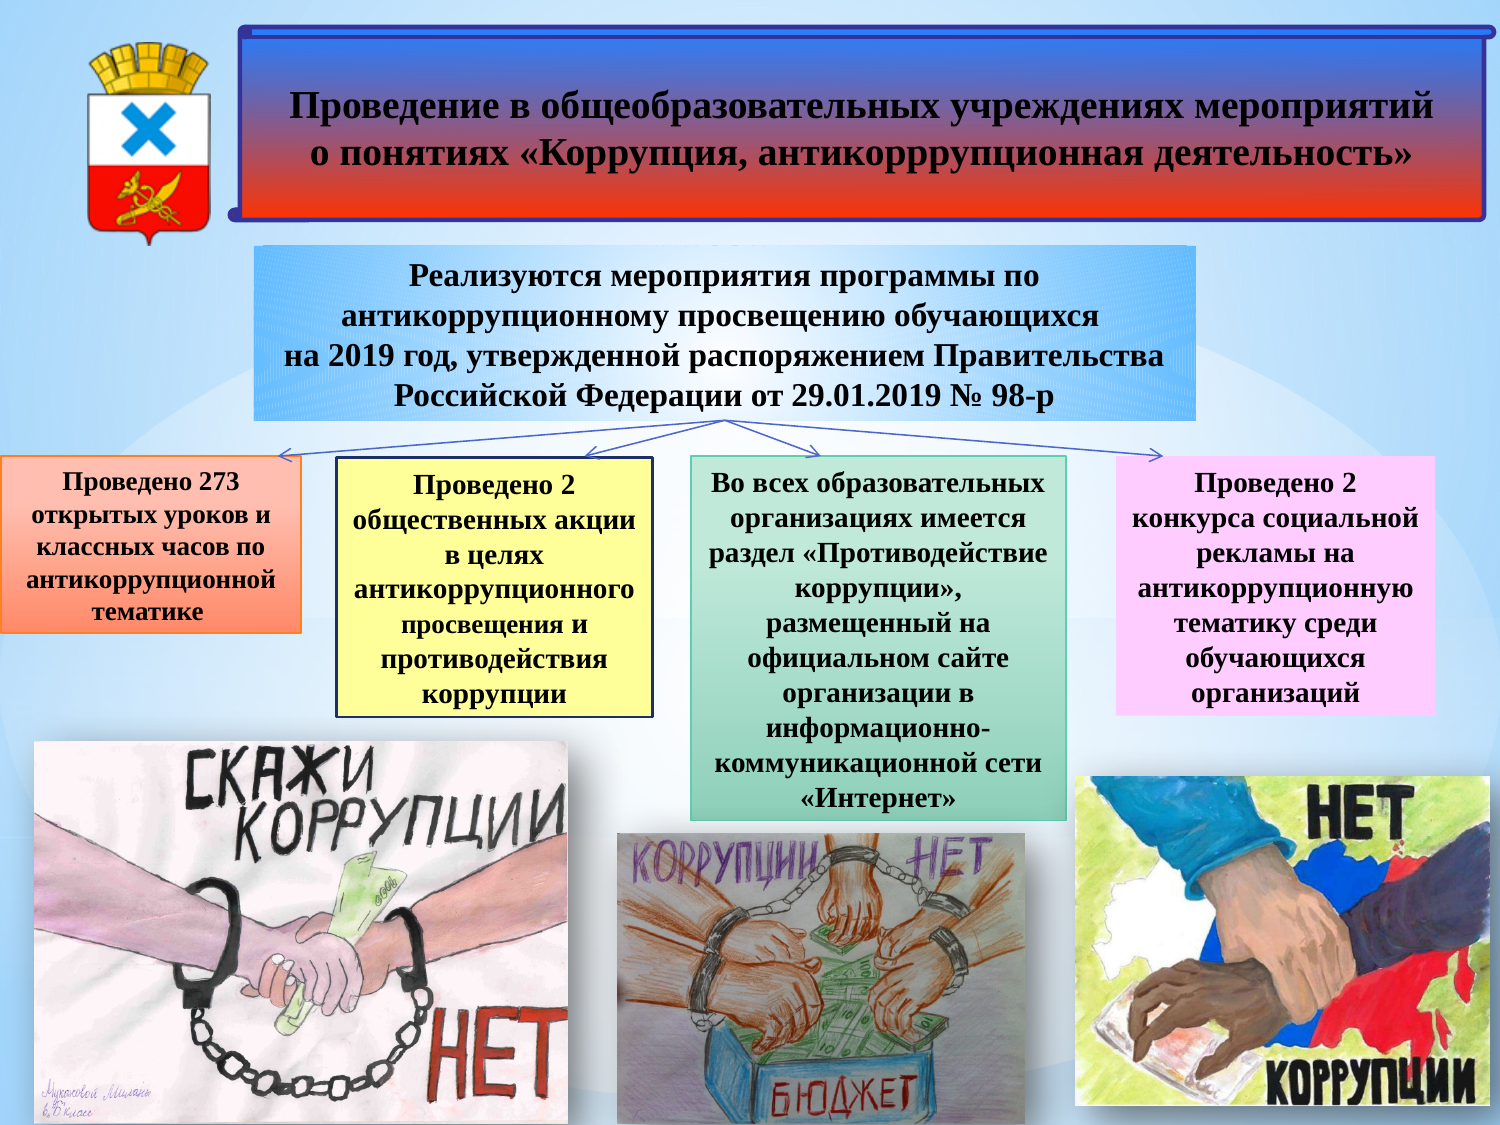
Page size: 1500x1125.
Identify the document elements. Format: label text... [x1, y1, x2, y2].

picture [86, 42, 211, 247]
text_box Во всех образовательных организациях имеется раздел «Противодействие коррупции», размещенный на официальном сайте организации в информационно-коммуникационной сети «Интернет» [690, 465, 1067, 821]
text_box Проведено 2 общественных акции в целях антикоррупционного просвещения и противодействия коррупции [335, 465, 654, 718]
picture [617, 832, 1025, 1124]
text_box Проведение в общеобразовательных учреждениях мероприятий о понятиях «Коррупция, антикорррупционная деятельность» [229, 26, 1495, 220]
text_box Проведено 273 открытых уроков и классных часов по антикоррупционной тематике [0, 455, 302, 634]
text_box Проведено 2 конкурса социальной рекламы на антикоррупционную тематику среди обучающихся организаций [1116, 456, 1436, 716]
picture [1075, 776, 1490, 1106]
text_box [724, 422, 1164, 457]
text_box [277, 422, 720, 457]
picture [34, 740, 568, 1124]
text_box Реализуются мероприятия программы по антикоррупционному просвещению обучающихся на 2019 год, утвержденной распоряжением Правительства Российской Федерации от 29.01.2019 № 98-р [253, 245, 1196, 421]
